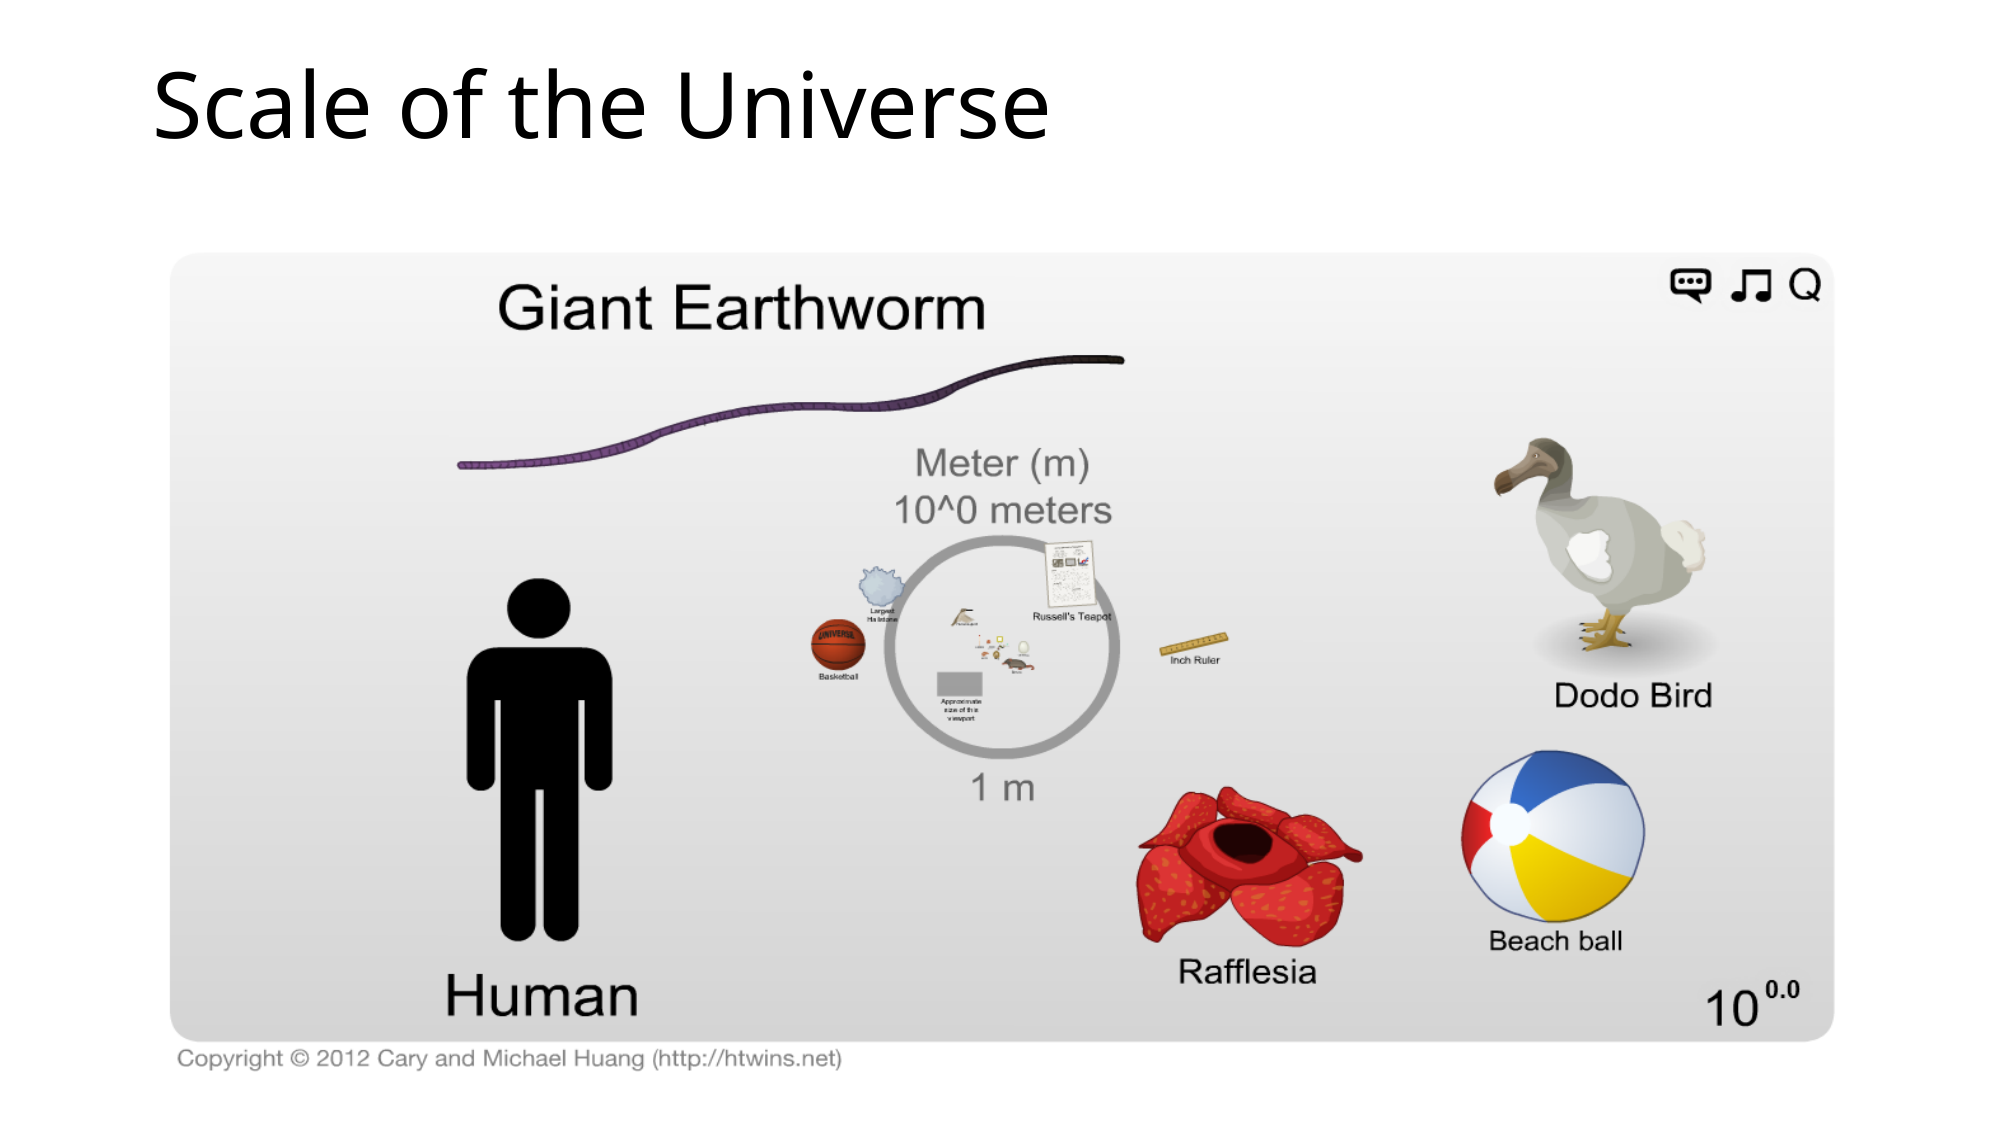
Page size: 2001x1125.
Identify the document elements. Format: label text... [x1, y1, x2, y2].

picture [137, 243, 1863, 1073]
title Scale of the Universe [137, 0, 1863, 218]
